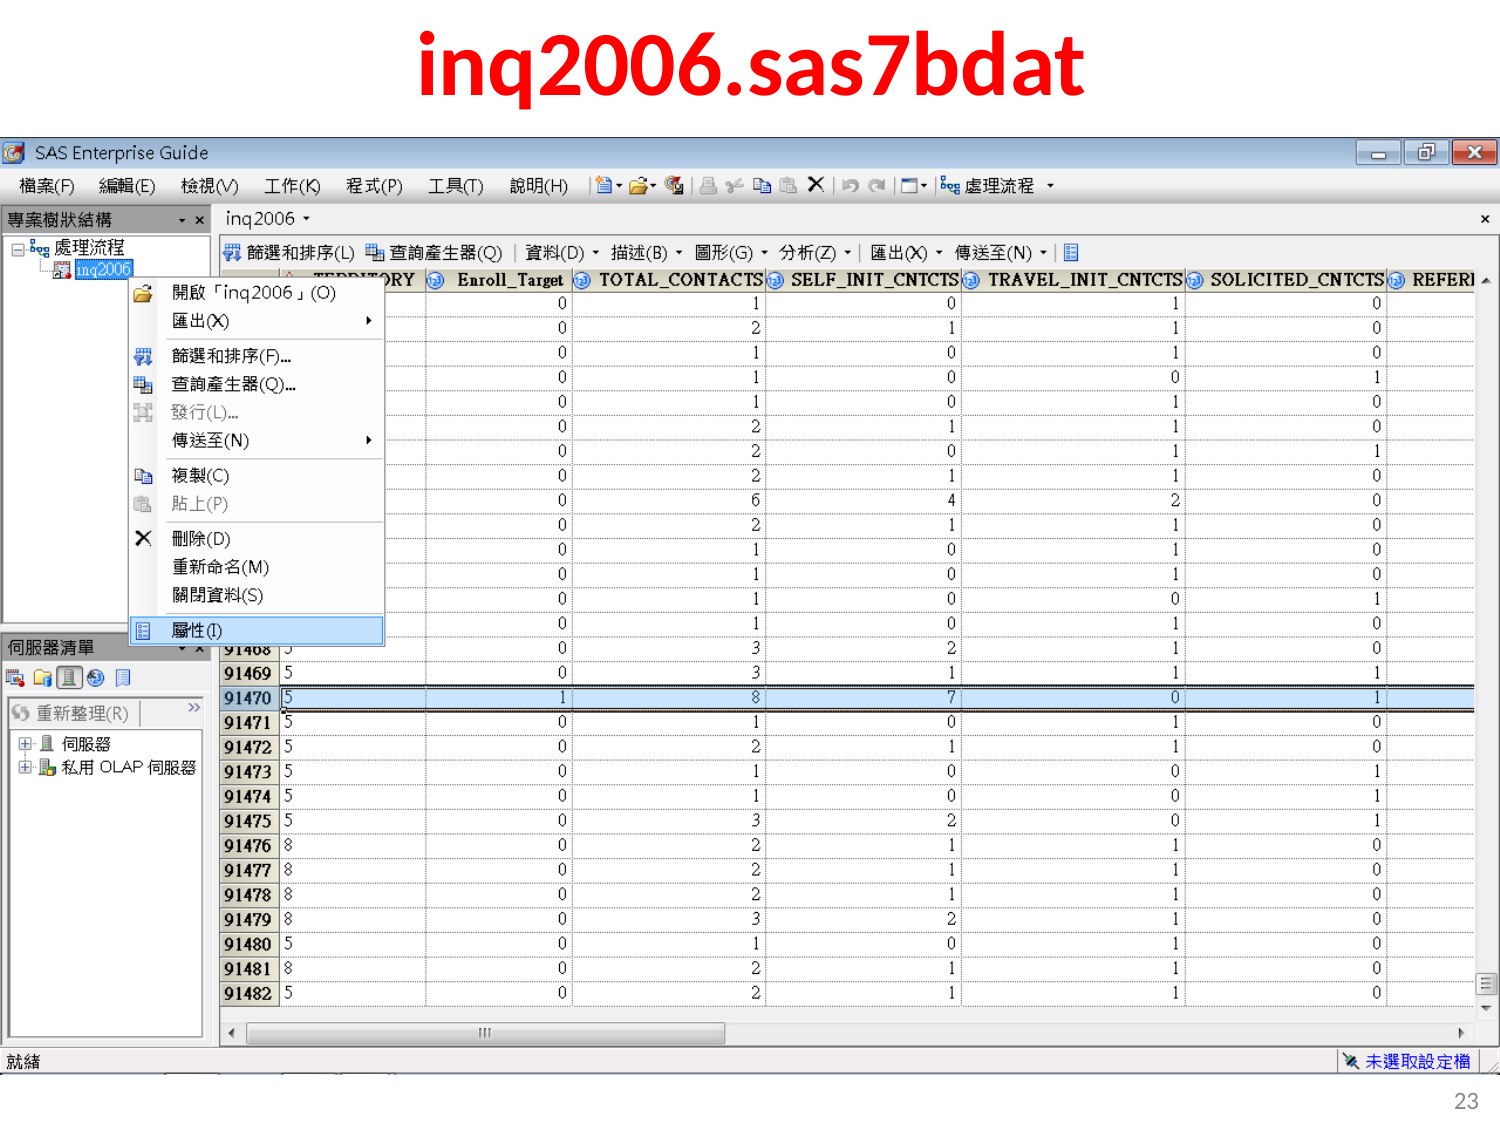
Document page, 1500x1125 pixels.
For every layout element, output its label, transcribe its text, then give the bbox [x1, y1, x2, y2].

text_box inq2006.sas7bdat [76, 5, 1427, 112]
slide_number 23 [1144, 1084, 1495, 1125]
picture [0, 136, 1500, 1075]
